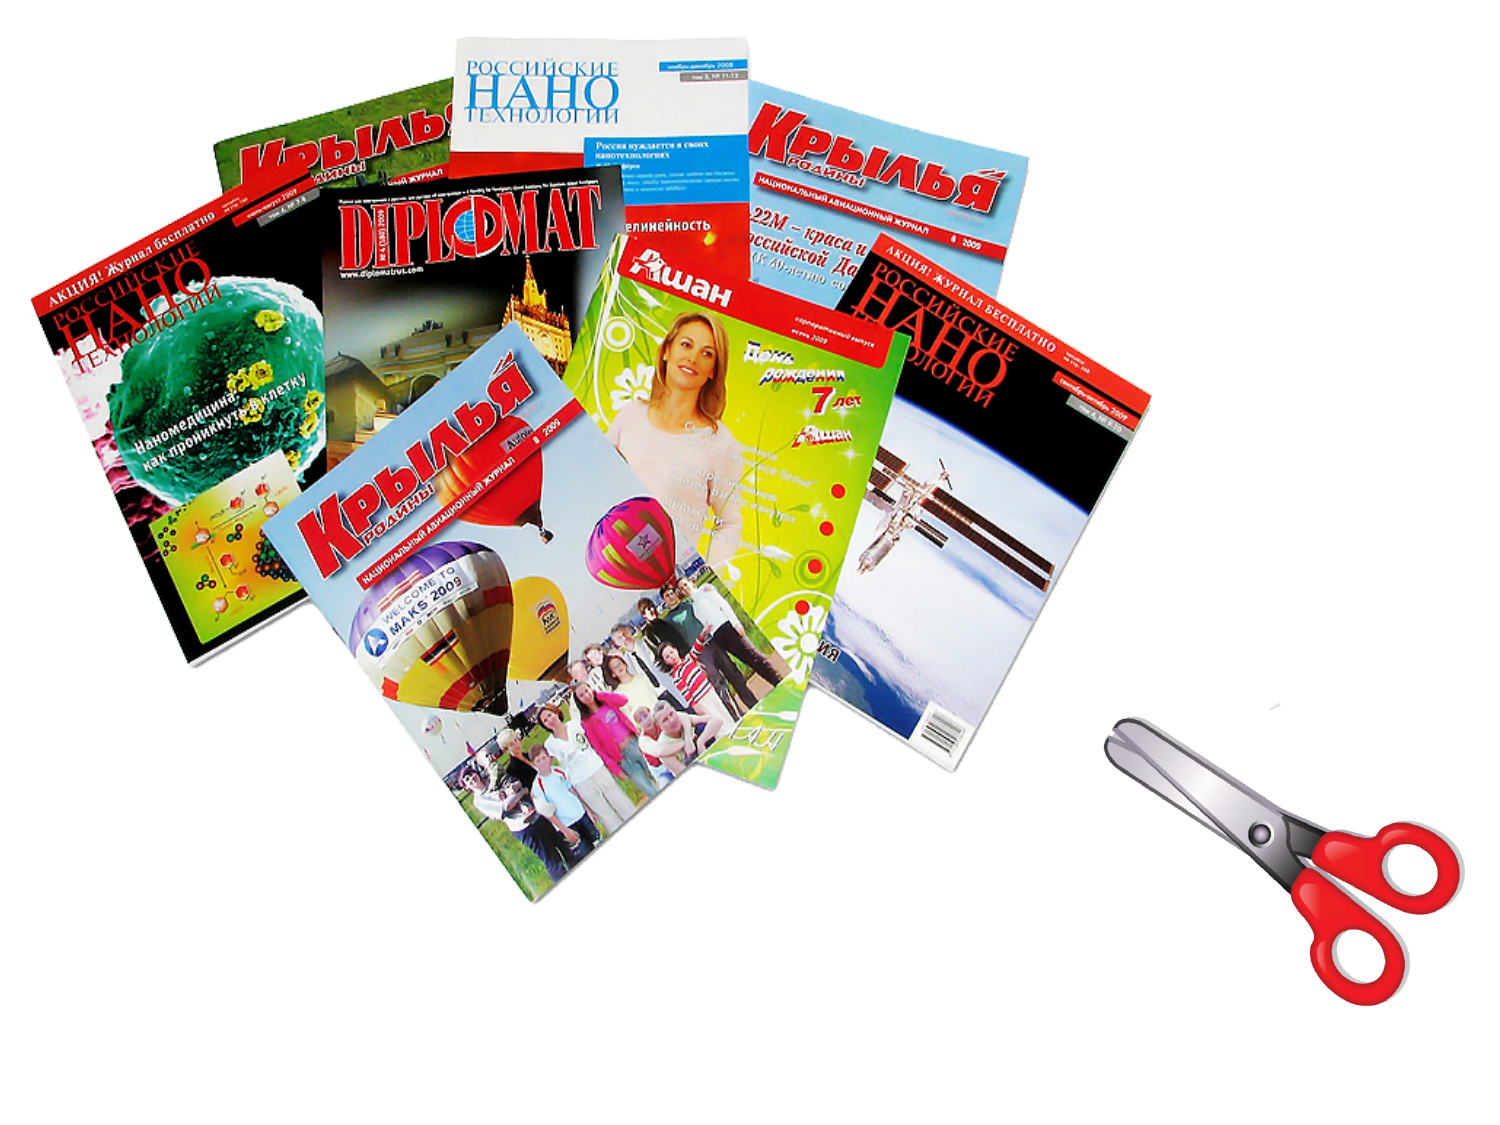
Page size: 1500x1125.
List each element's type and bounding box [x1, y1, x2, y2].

picture [1097, 697, 1466, 1012]
list [24, 21, 1161, 929]
